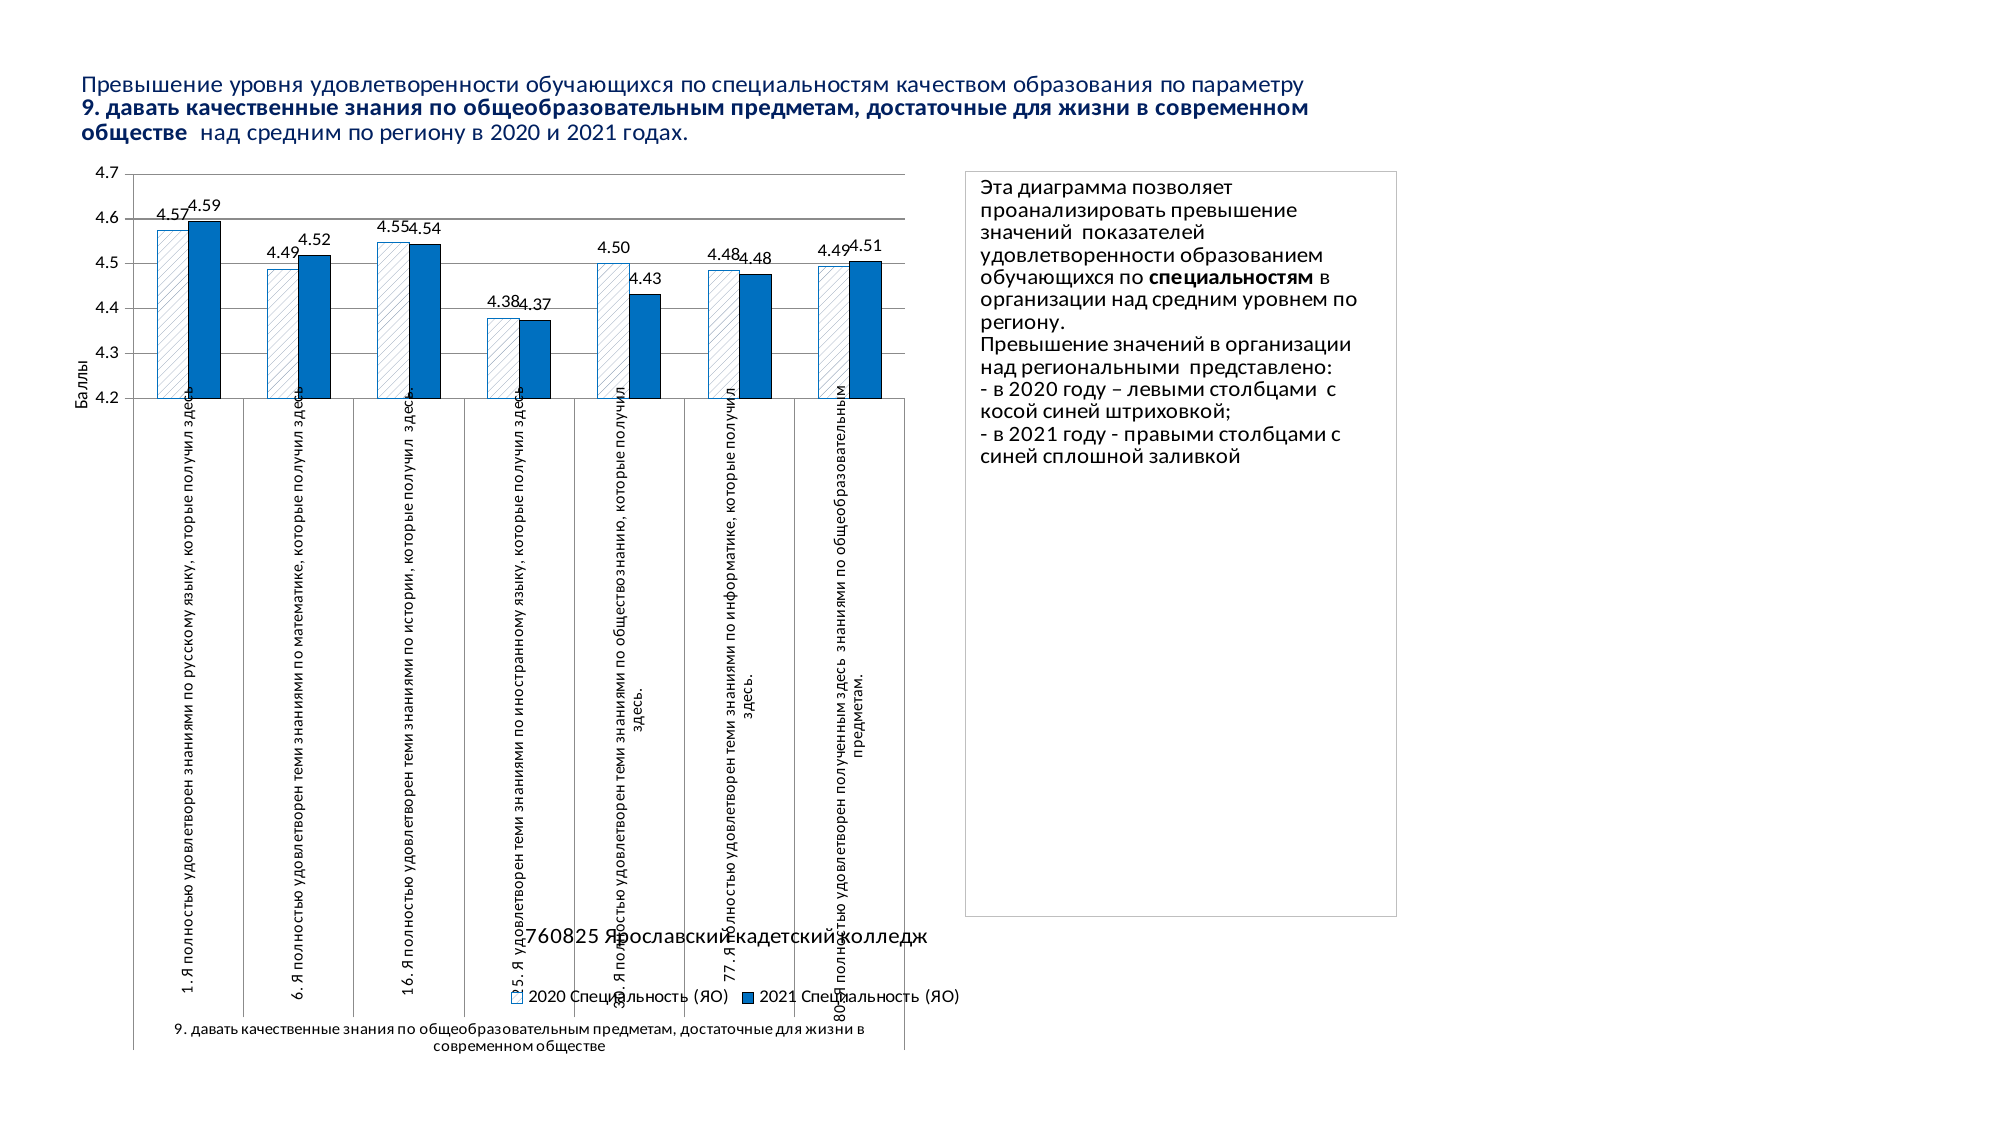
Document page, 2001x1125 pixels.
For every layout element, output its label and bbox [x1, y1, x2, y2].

chart [59, 58, 1414, 1056]
